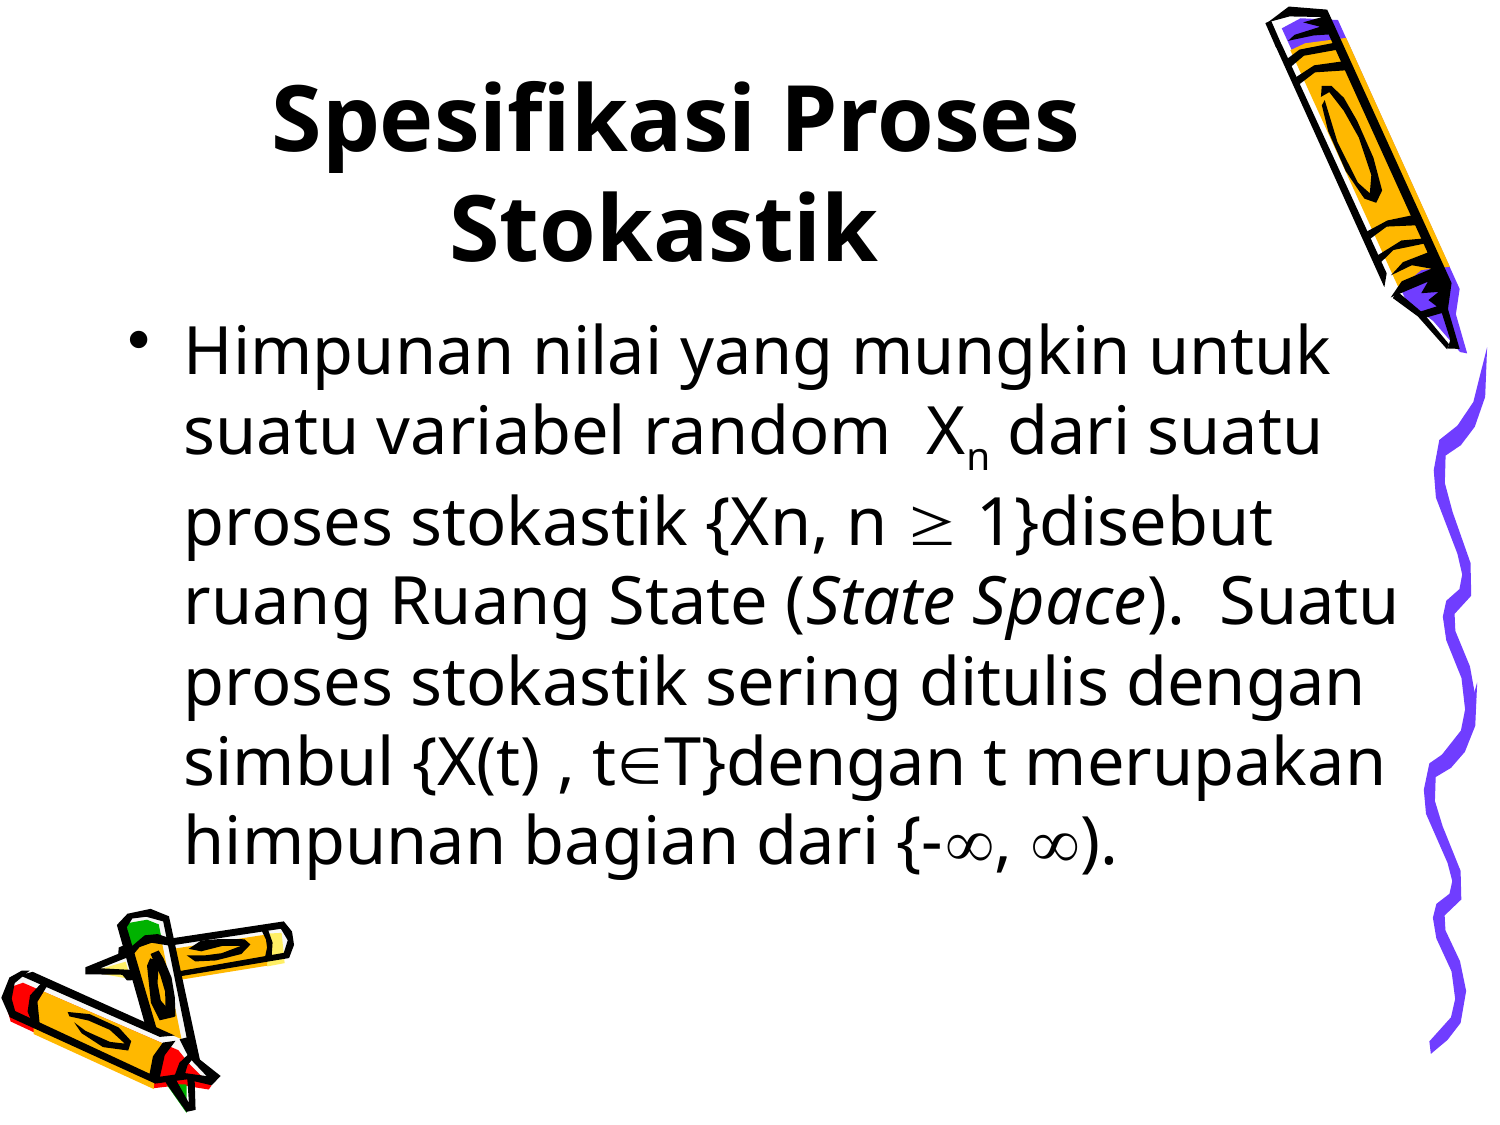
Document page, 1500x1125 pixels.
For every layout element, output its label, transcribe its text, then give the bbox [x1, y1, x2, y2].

title Spesifikasi Proses Stokastik [112, 24, 1240, 288]
list Himpunan nilai yang mungkin untuk suatu variabel random Xn dari suatu proses stokastik {Xn, n  1}disebut ruang Ruang State (State Space). Suatu proses stokastik sering ditulis dengan simbul {X(t) , tT}dengan t merupakan himpunan bagian dari {-, ). [112, 299, 1451, 938]
